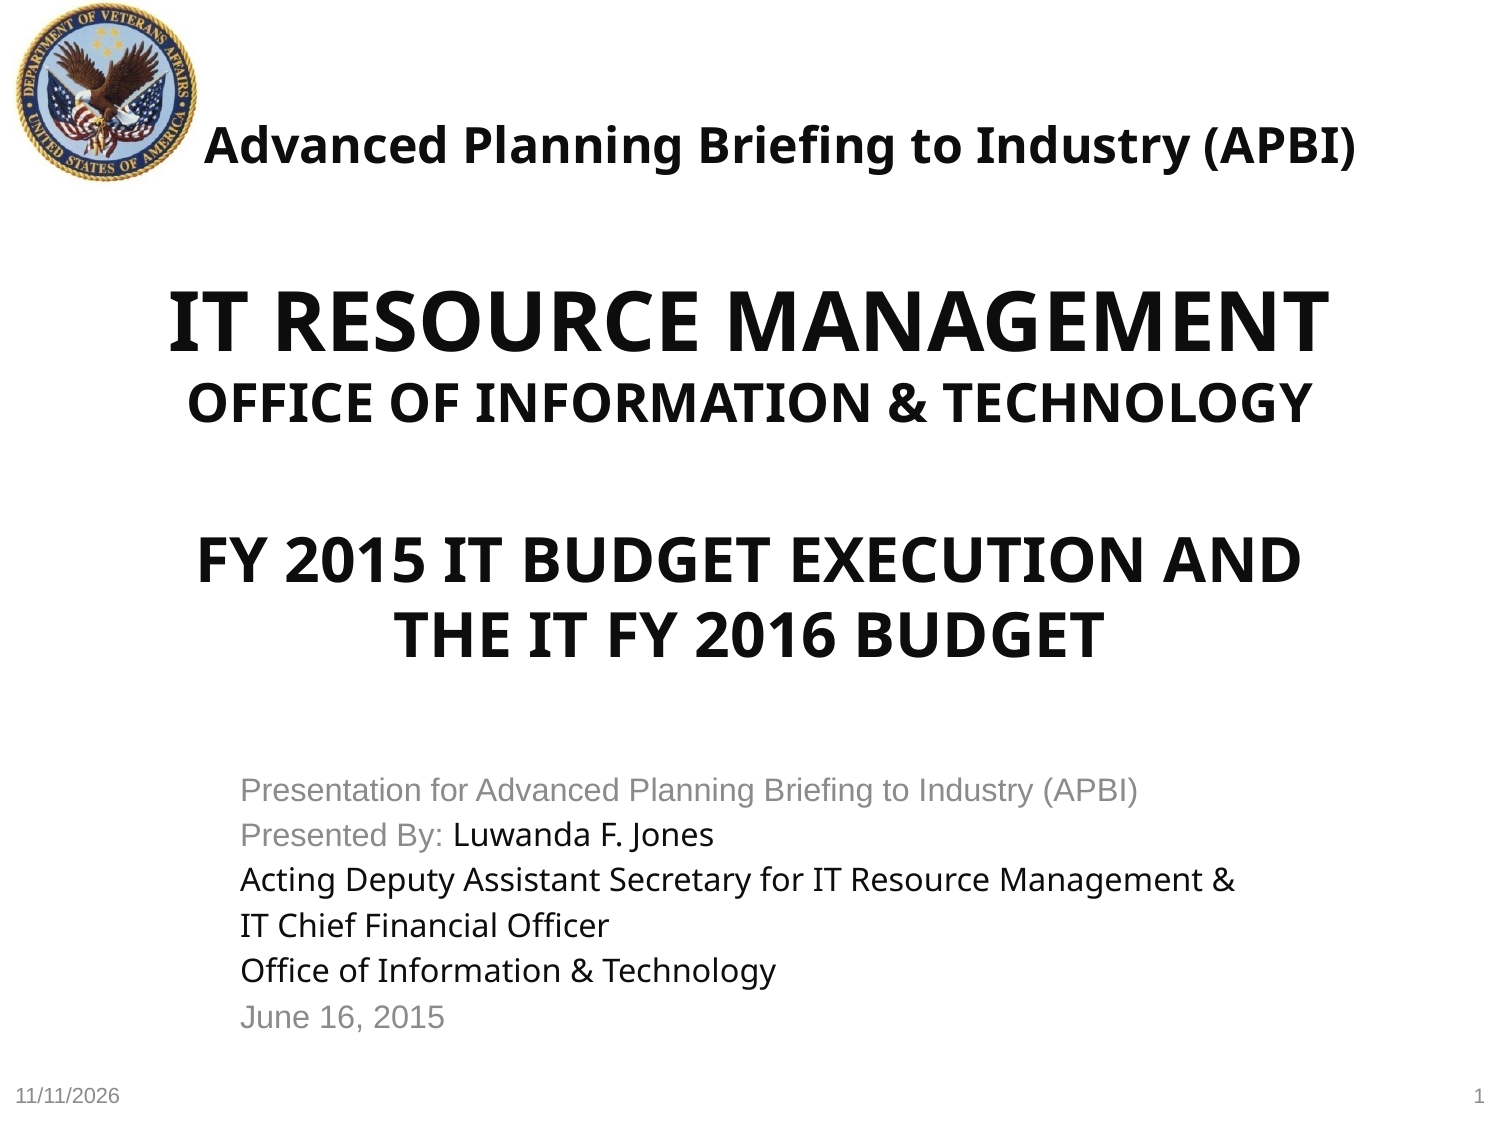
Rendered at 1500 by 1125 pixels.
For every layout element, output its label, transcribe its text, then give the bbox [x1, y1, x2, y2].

picture [12, 0, 200, 188]
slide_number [0, 1065, 350, 1125]
text_box Presentation for Advanced Planning Briefing to Industry (APBI) Presented By: Luwanda F. Jones Acting Deputy Assistant Secretary for IT Resource Management & IT Chief Financial Officer Office of Information & Technology June 16, 2015 [225, 754, 1300, 1043]
slide_number 1 [1149, 1065, 1500, 1125]
title Advanced Planning Briefing to Industry (APBI) [187, 85, 1388, 261]
text_box FY 2015 IT Budget Execution and the IT FY 2016 Budget [112, 512, 1388, 754]
text_box IT Resource Management Office of Information & Technology [112, 260, 1388, 502]
